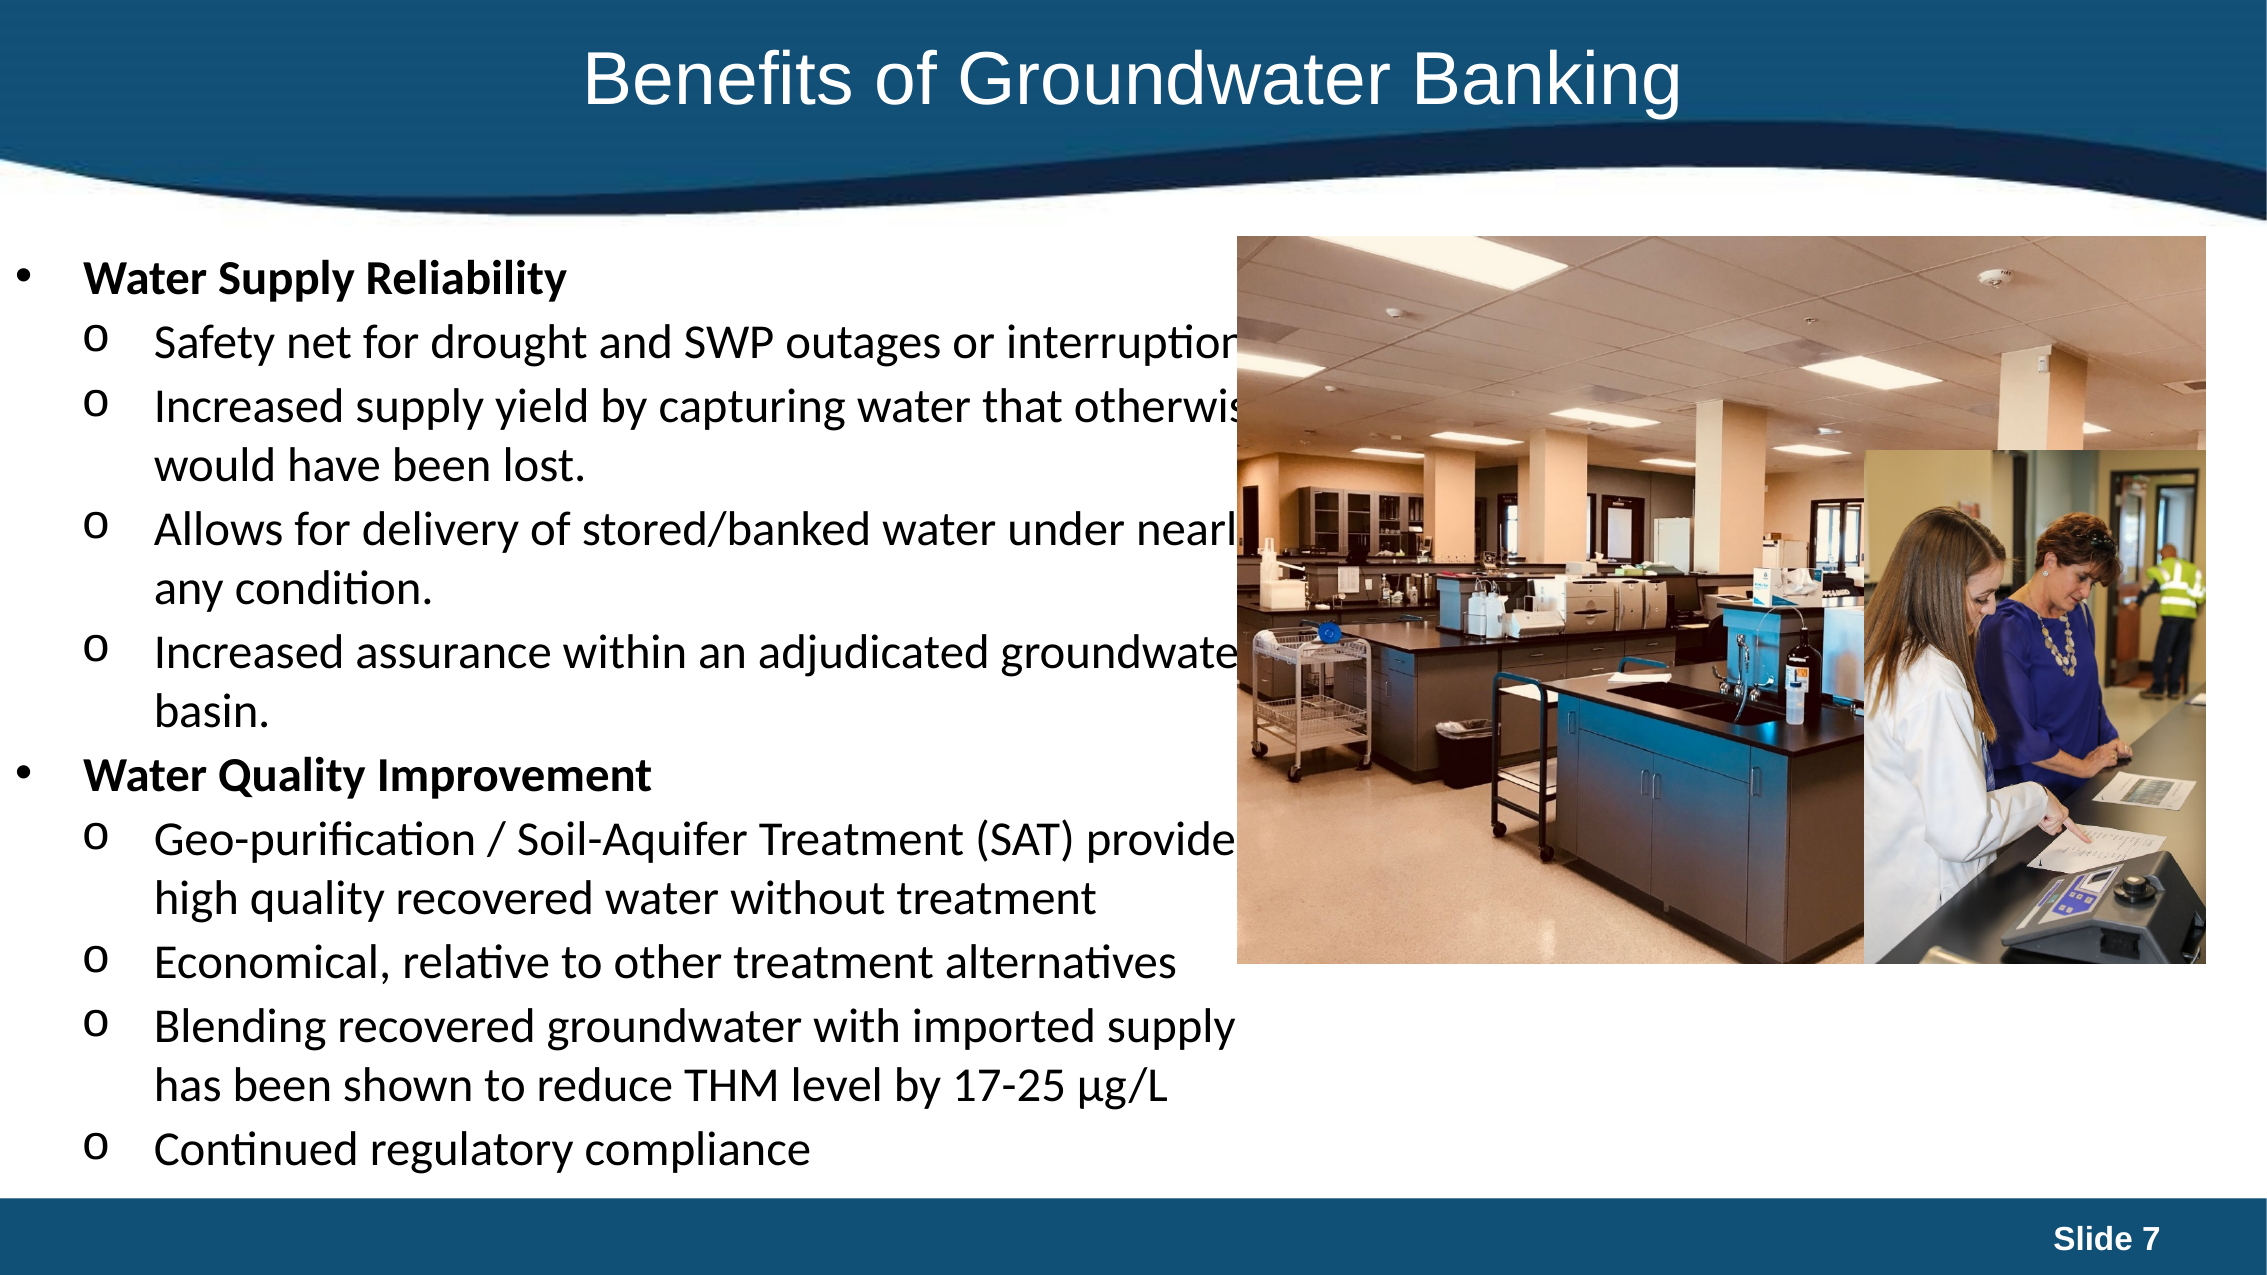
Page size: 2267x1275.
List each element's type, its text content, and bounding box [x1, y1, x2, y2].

picture [0, 0, 2267, 964]
picture [1301, 1199, 2267, 1275]
title Benefits of Groundwater Banking [113, 0, 2154, 150]
list Water Supply Reliability Safety net for drought and SWP outages or interruptions. Increased supply yield by capturing water that otherwise would have been lost. Allows for delivery of stored/banked water under nearly any condition. Increased assurance within an adjudicated groundwater basin. Water Quality Improvement Geo-purification / Soil-Aquifer Treatment (SAT) provides high quality recovered water without treatment Economical, relative to other treatment alternatives Blending recovered groundwater with imported supply has been shown to reduce THM level by 17-25 µg/L Continued regulatory compliance [0, 236, 1301, 1275]
